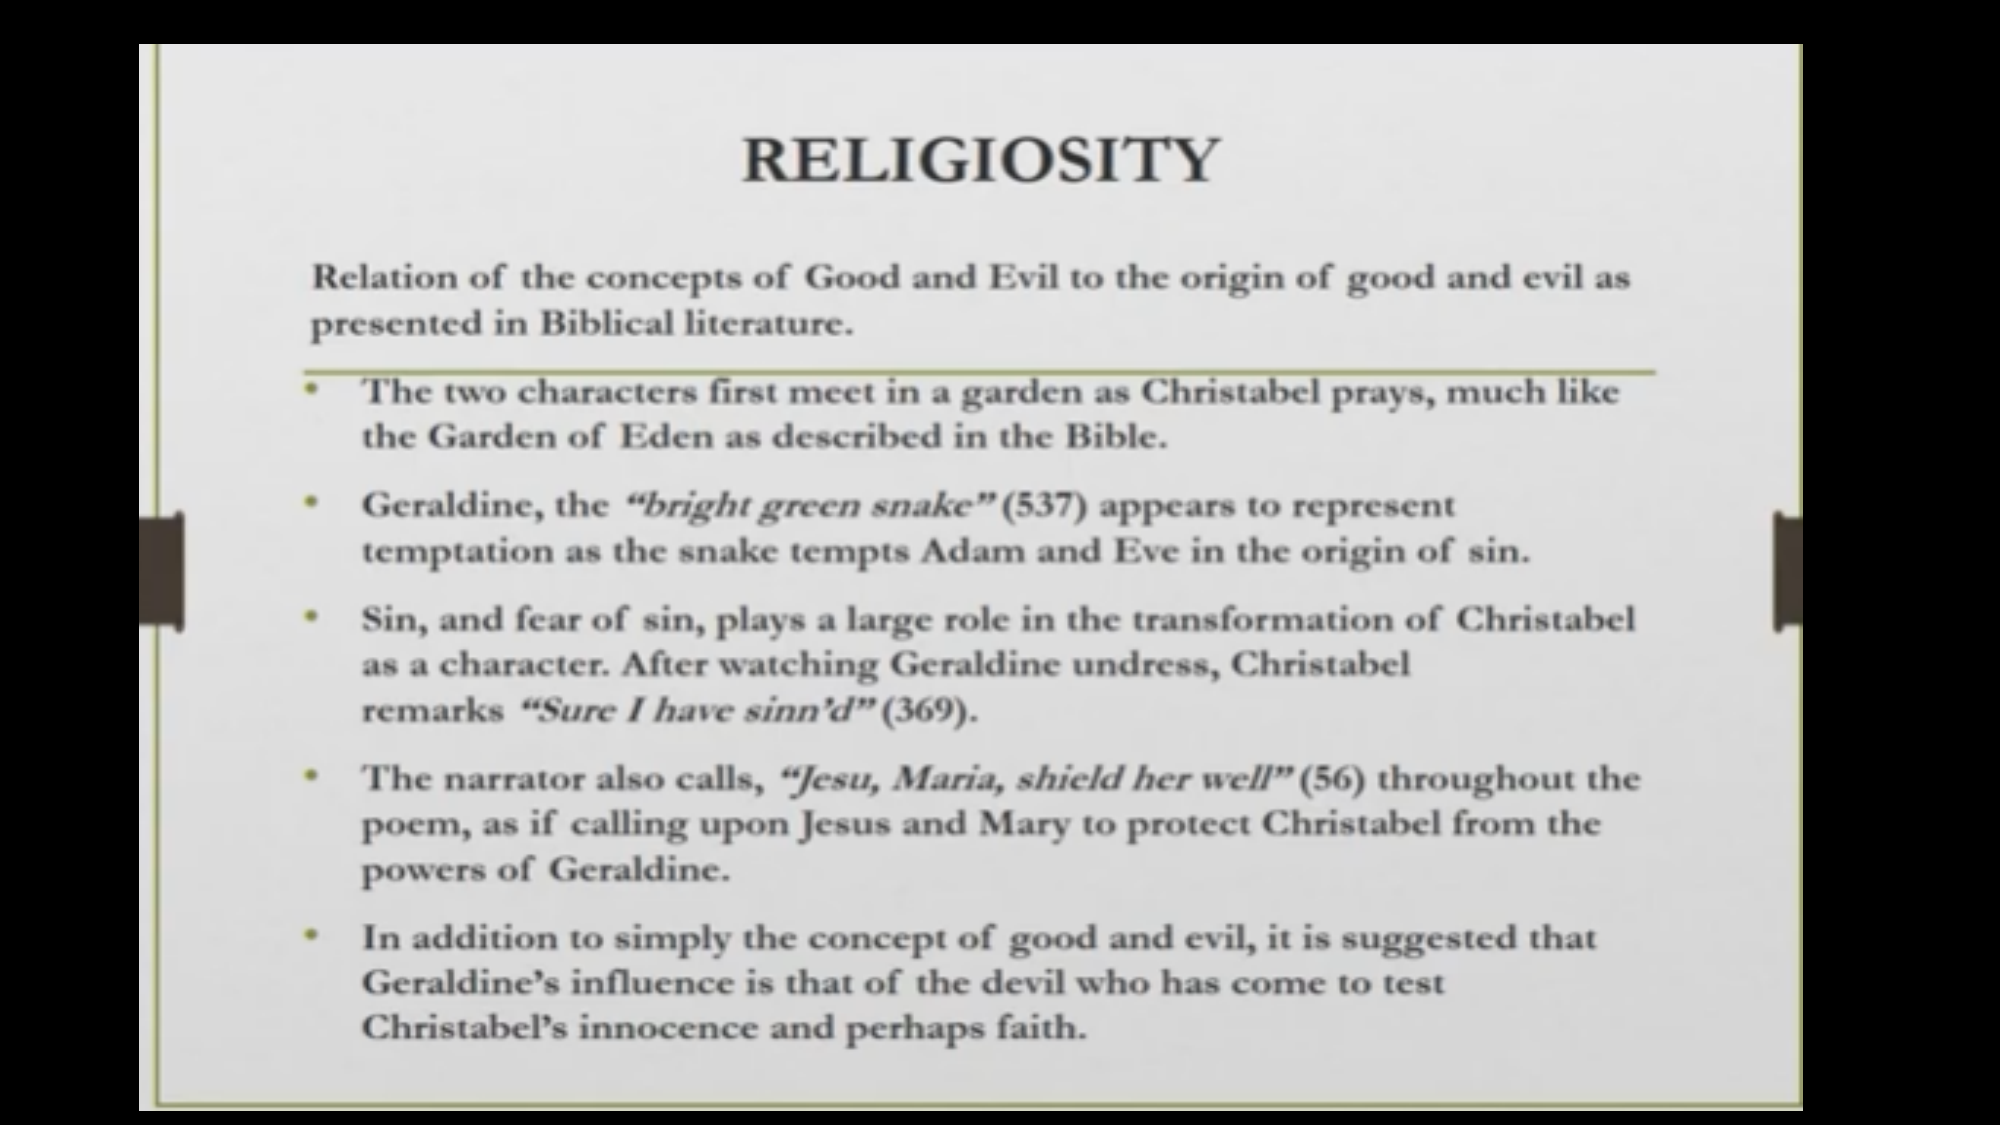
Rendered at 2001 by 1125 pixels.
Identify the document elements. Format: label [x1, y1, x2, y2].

picture [139, 44, 1803, 1111]
